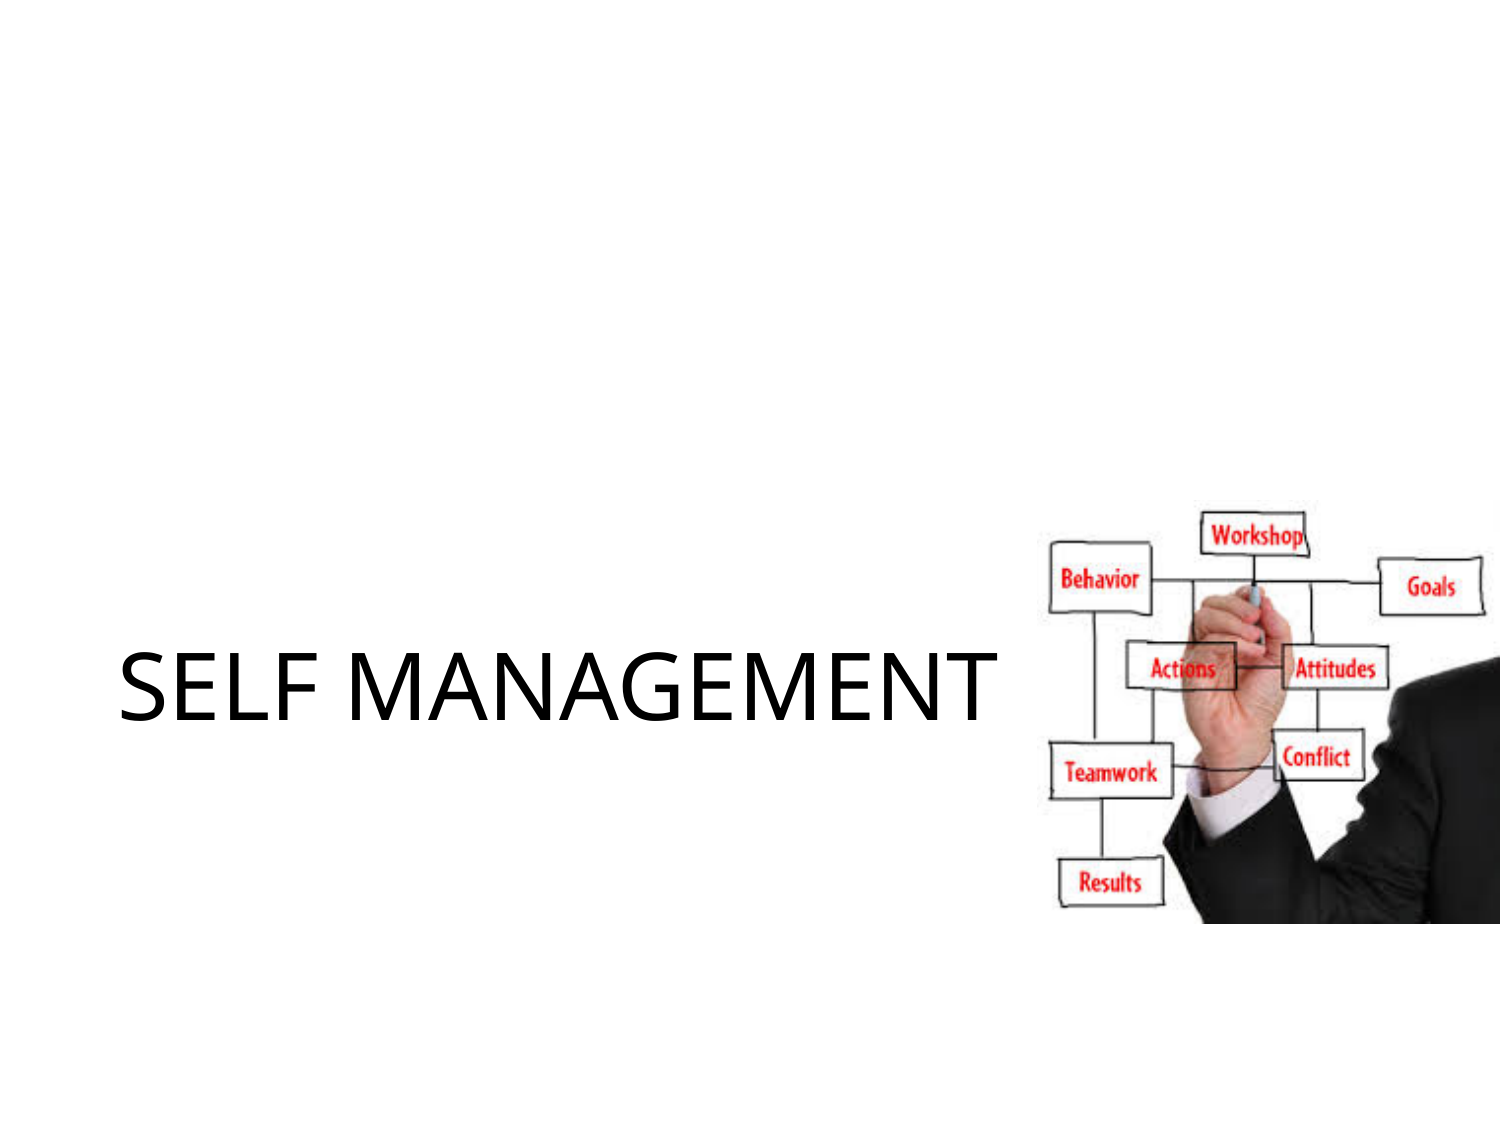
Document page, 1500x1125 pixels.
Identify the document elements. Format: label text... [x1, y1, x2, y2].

picture [1037, 500, 1500, 924]
title SELF MANAGEMENT [102, 280, 1397, 749]
